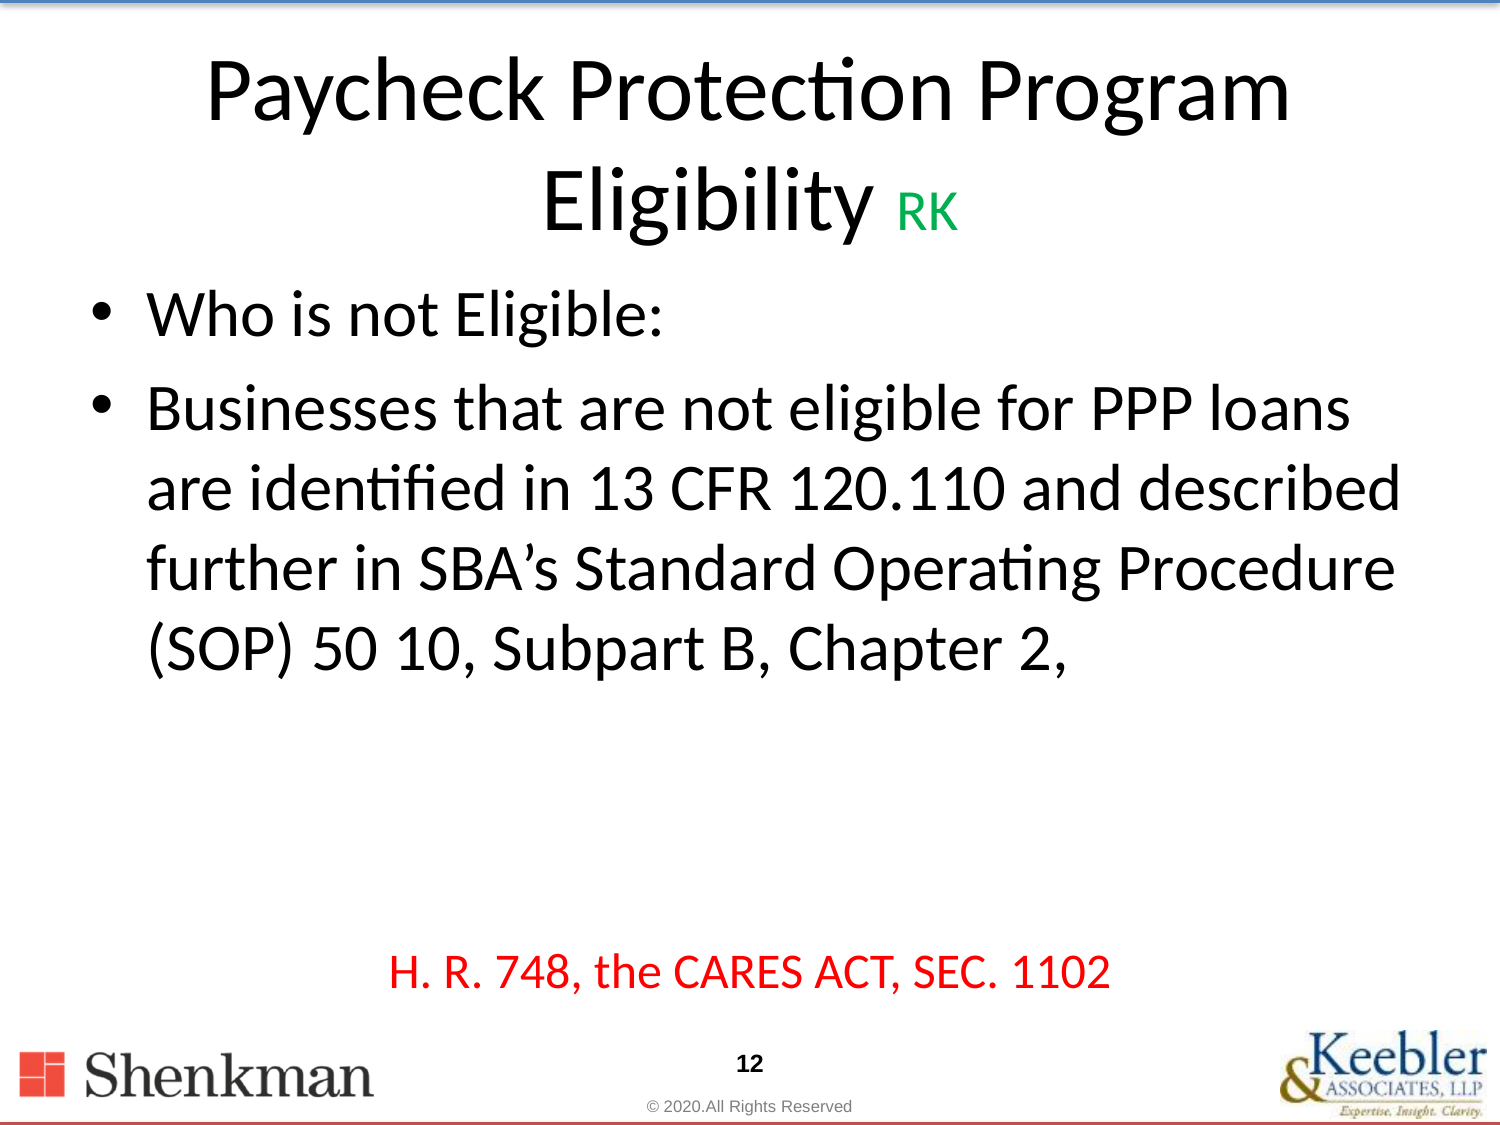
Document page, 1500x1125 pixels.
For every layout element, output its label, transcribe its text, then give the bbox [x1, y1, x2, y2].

picture [1280, 1030, 1487, 1119]
list Who is not Eligible: Businesses that are not eligible for PPP loans are identified in 13 CFR 120.110 and described further in SBA’s Standard Operating Procedure (SOP) 50 10, Subpart B, Chapter 2, [75, 262, 1425, 931]
text_box H. R. 748, the CARES ACT, SEC. 1102 [0, 931, 1500, 1006]
picture [12, 1037, 381, 1112]
title Paycheck Protection Program Eligibility RK [75, 45, 1425, 233]
